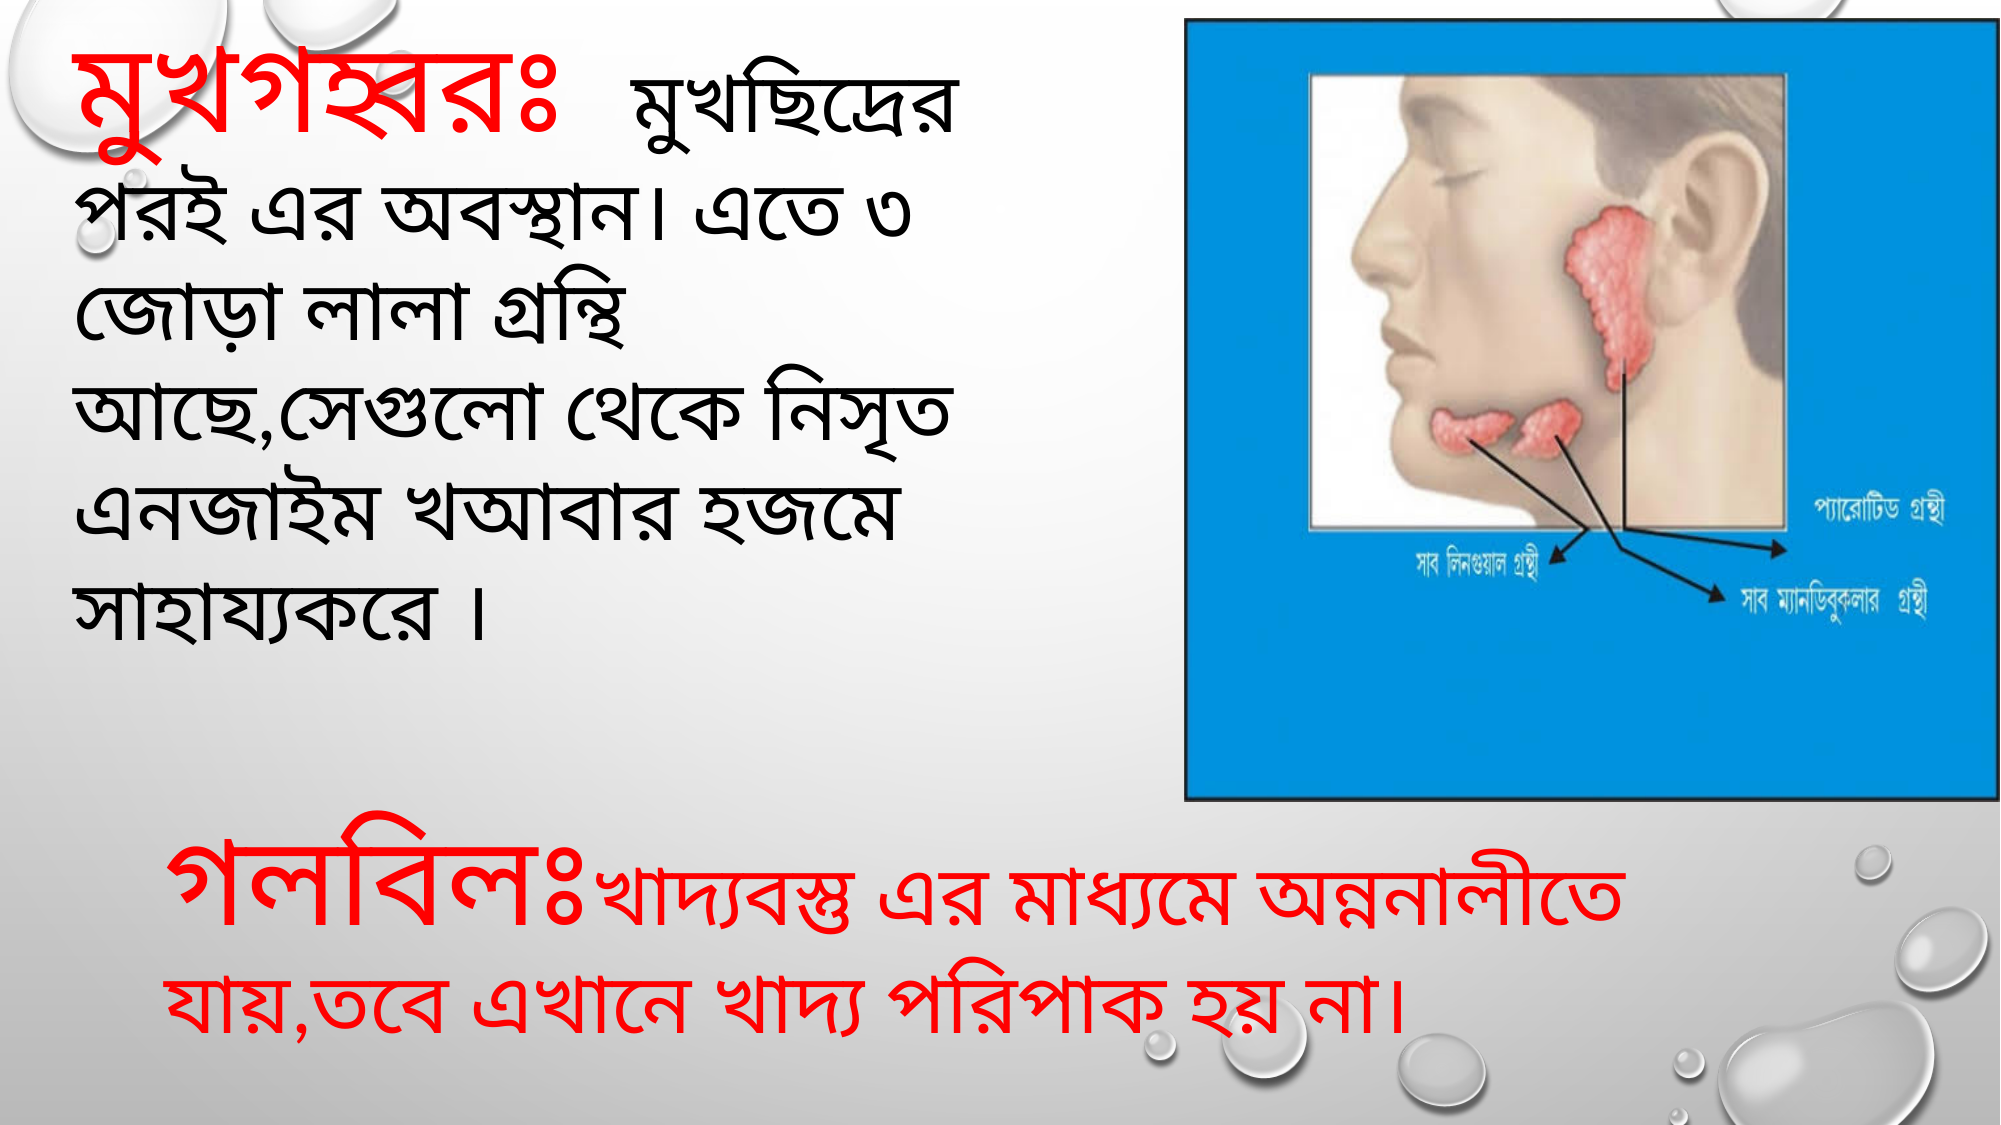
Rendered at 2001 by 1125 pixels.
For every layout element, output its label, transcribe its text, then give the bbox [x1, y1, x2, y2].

text_box মুখগহ্বরঃ মুখছিদ্রের পরই এর অবস্থান। এতে ৩ জোড়া লালা গ্রন্থি আছে,সেগুলো থেকে নিসৃত এনজাইম খআবার হজমে সাহায্যকরে । [59, 0, 1082, 665]
text_box গলবিলঃখাদ্যবস্তু এর মাধ্যমে অন্ননালীতে যায়,তবে এখানে খাদ্য পরিপাক হয় না। [150, 793, 1907, 1058]
picture [0, 0, 2000, 1125]
